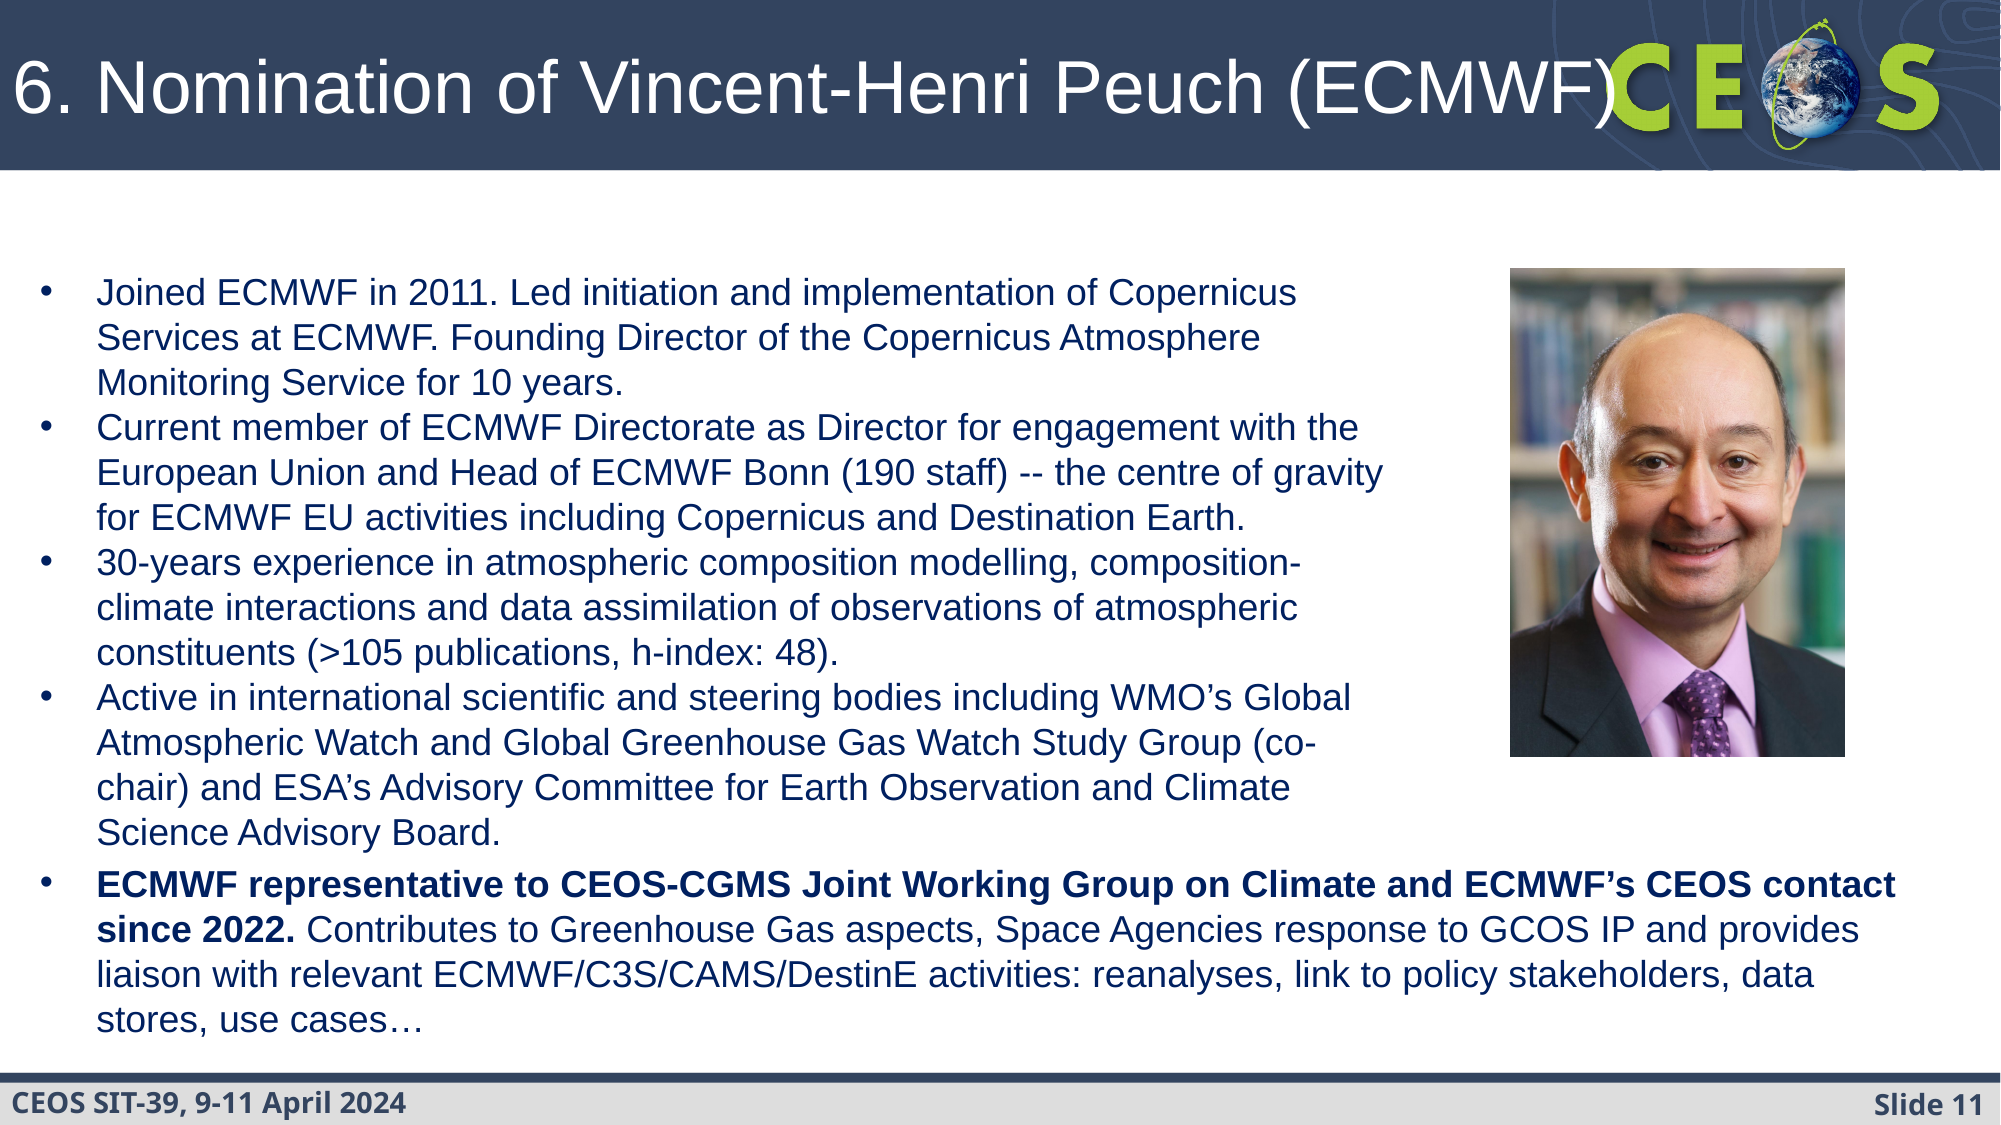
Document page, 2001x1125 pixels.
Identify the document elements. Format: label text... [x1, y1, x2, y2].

list Joined ECMWF in 2011. Led initiation and implementation of Copernicus Services at ECMWF. Founding Director of the Copernicus Atmosphere Monitoring Service for 10 years. Current member of ECMWF Directorate as Director for engagement with the European Union and Head of ECMWF Bonn (190 staff) -- the centre of gravity for ECMWF EU activities including Copernicus and Destination Earth. 30-years experience in atmospheric composition modelling, composition-climate interactions and data assimilation of observations of atmospheric constituents (>105 publications, h-index: 48). Active in international scientific and steering bodies including WMO’s Global Atmospheric Watch and Global Greenhouse Gas Watch Study Group (co-chair) and ESA’s Advisory Committee for Earth Observation and Climate Science Advisory Board. [24, 260, 1424, 851]
picture [1510, 268, 1846, 757]
text_box ECMWF representative to CEOS-CGMS Joint Working Group on Climate and ECMWF’s CEOS contact since 2022. Contributes to Greenhouse Gas aspects, Space Agencies response to GCOS IP and provides liaison with relevant ECMWF/C3S/CAMS/DestinE activities: reanalyses, link to policy stakeholders, data stores, use cases… [24, 851, 1942, 1073]
picture [1645, 18, 1939, 150]
title 6. Nomination of Vincent-Henri Peuch (ECMWF) [0, 0, 1645, 178]
